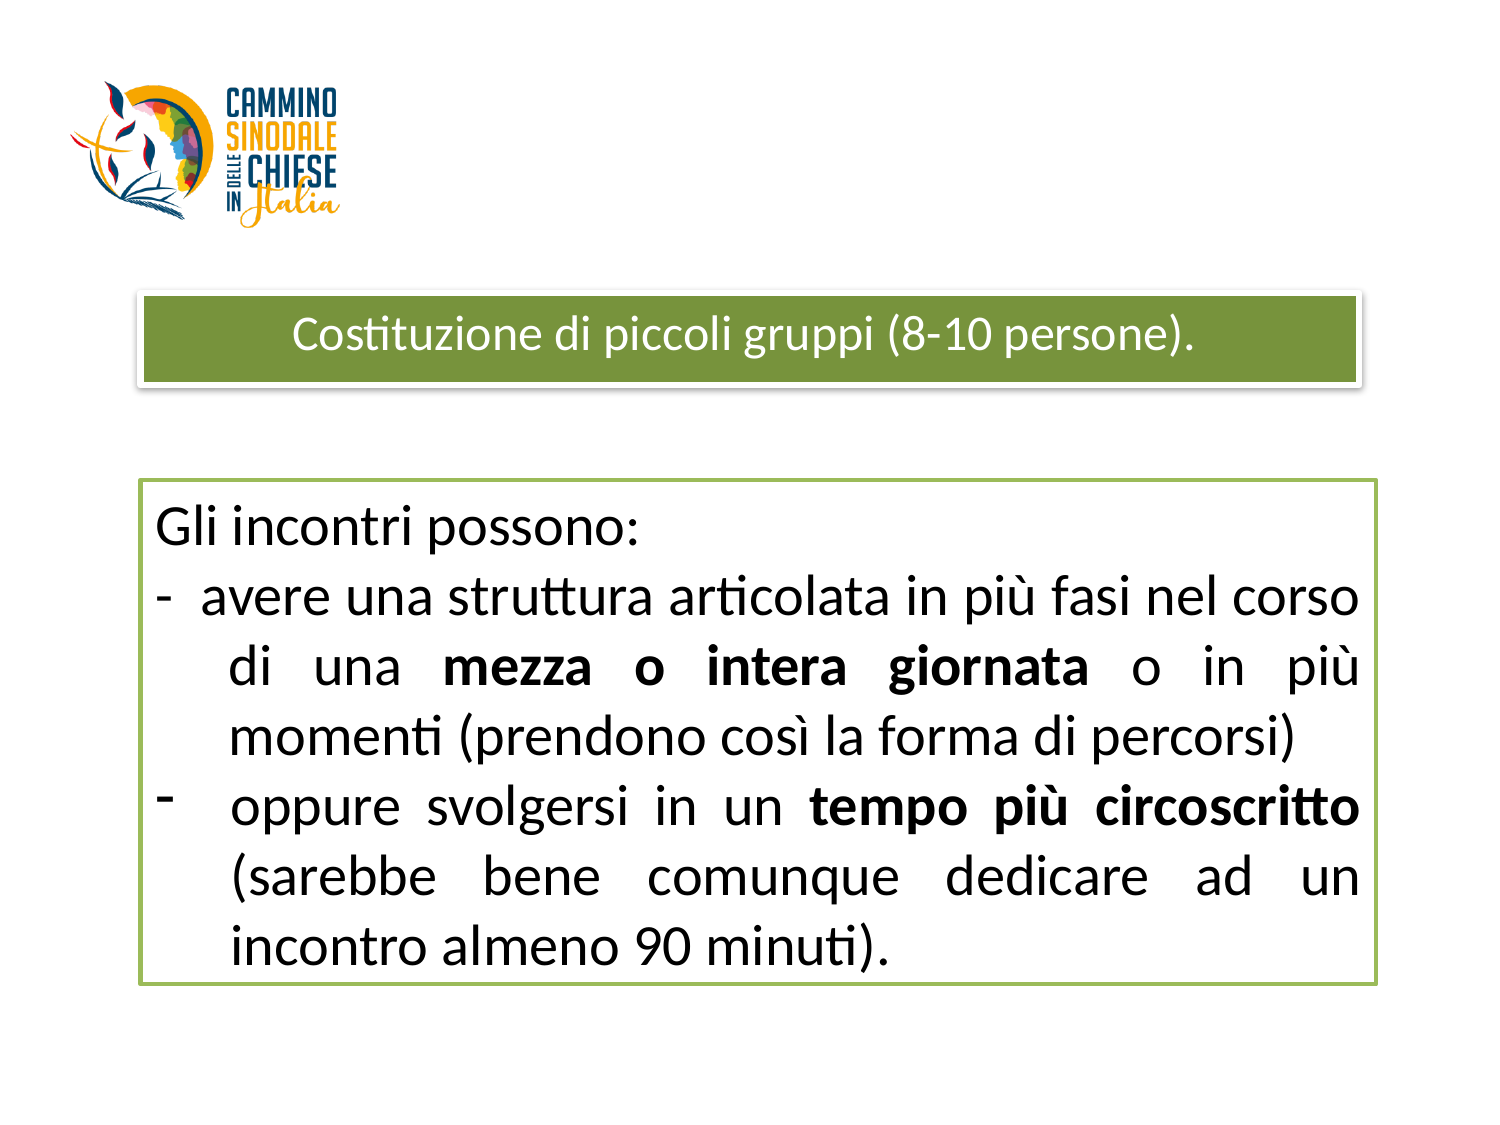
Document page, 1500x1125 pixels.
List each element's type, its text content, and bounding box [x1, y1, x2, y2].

text_box Gli incontri possono: - avere una struttura articolata in più fasi nel corso di una mezza o intera giornata o in più momenti (prendono così la forma di percorsi) oppure svolgersi in un tempo più circoscritto (sarebbe bene comunque dedicare ad un incontro almeno 90 minuti). [138, 478, 1378, 986]
subtitle Costituzione di piccoli gruppi (8-10 persone). [137, 290, 1362, 388]
picture [70, 81, 341, 228]
